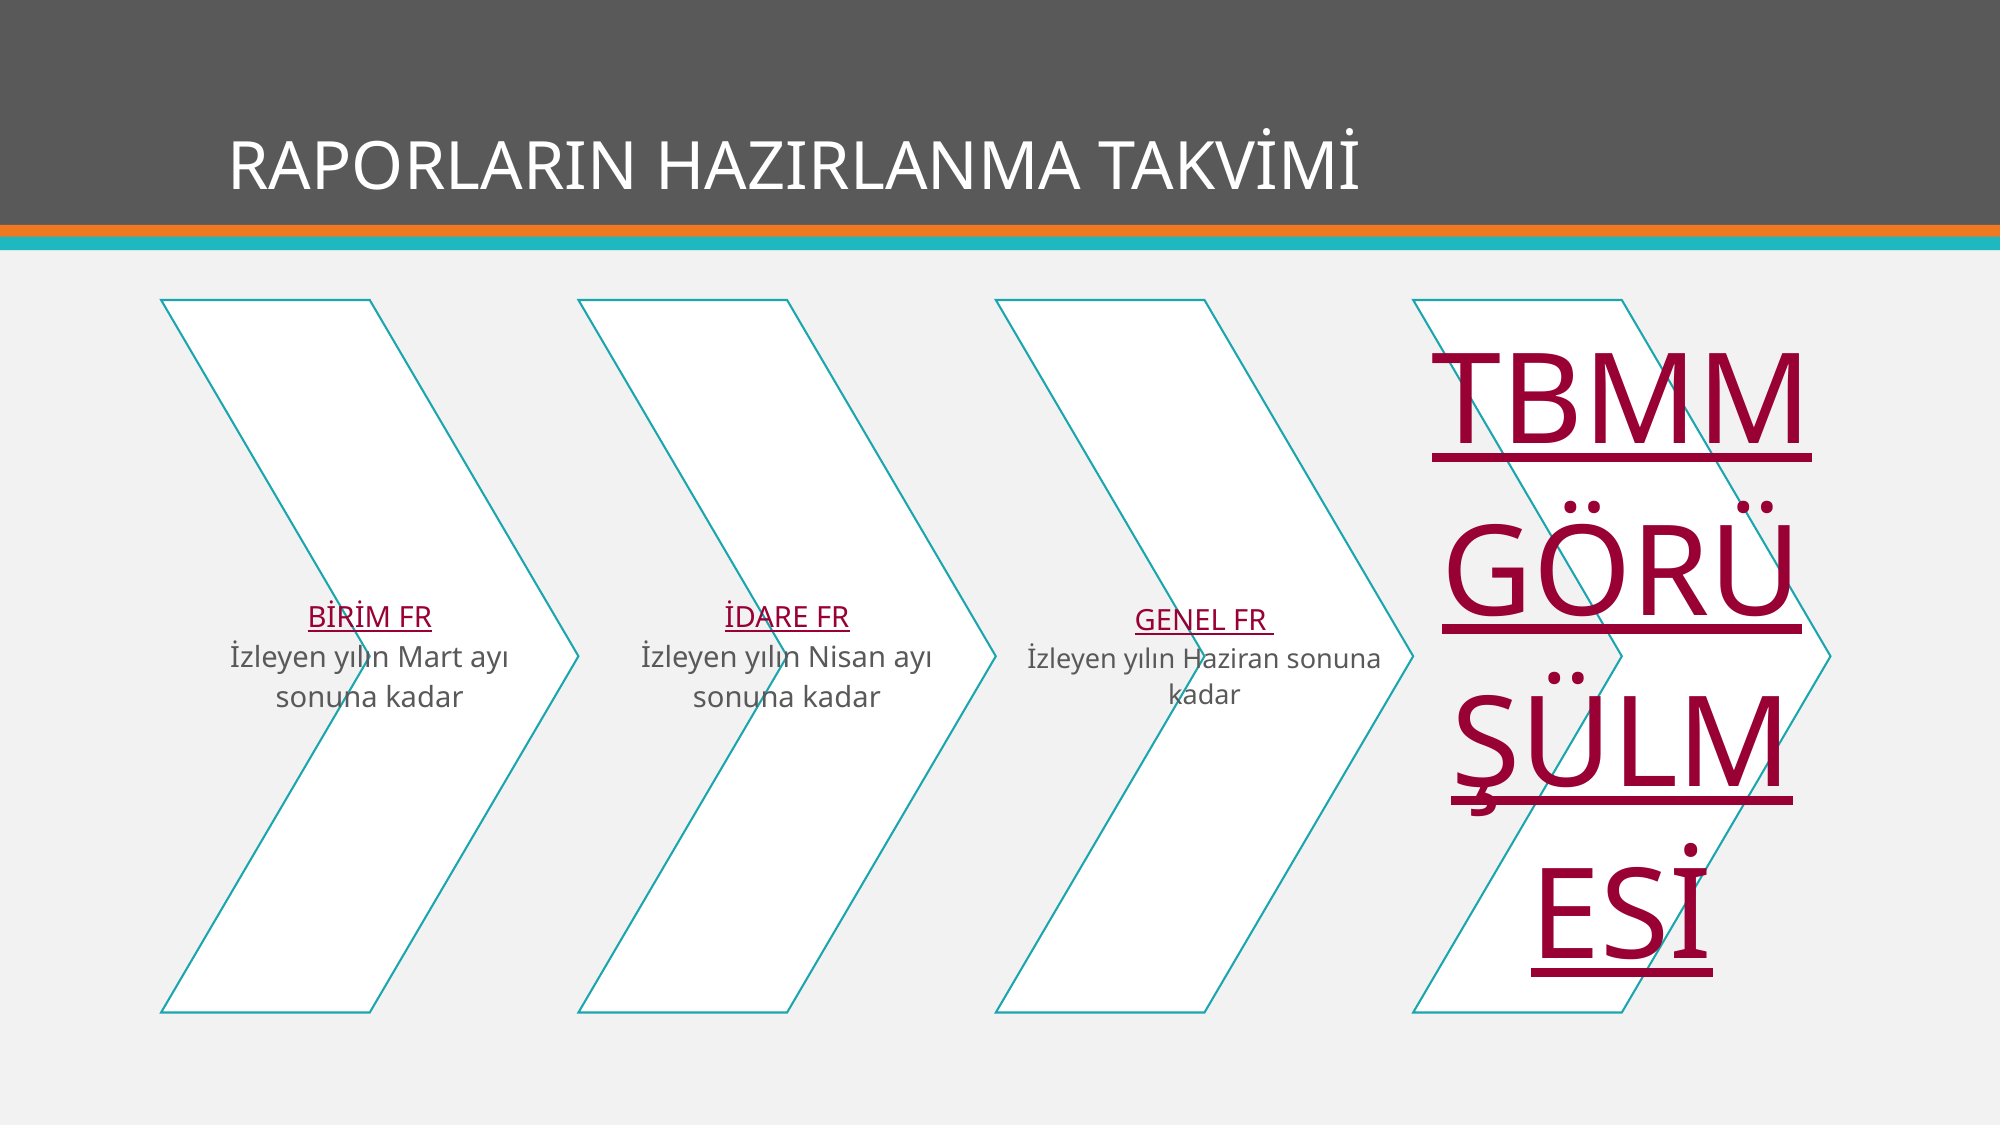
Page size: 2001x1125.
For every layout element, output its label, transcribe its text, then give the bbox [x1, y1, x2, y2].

title RAPORLARIN HAZIRLANMA TAKVİMİ [212, 41, 1788, 212]
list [161, 299, 1831, 1013]
